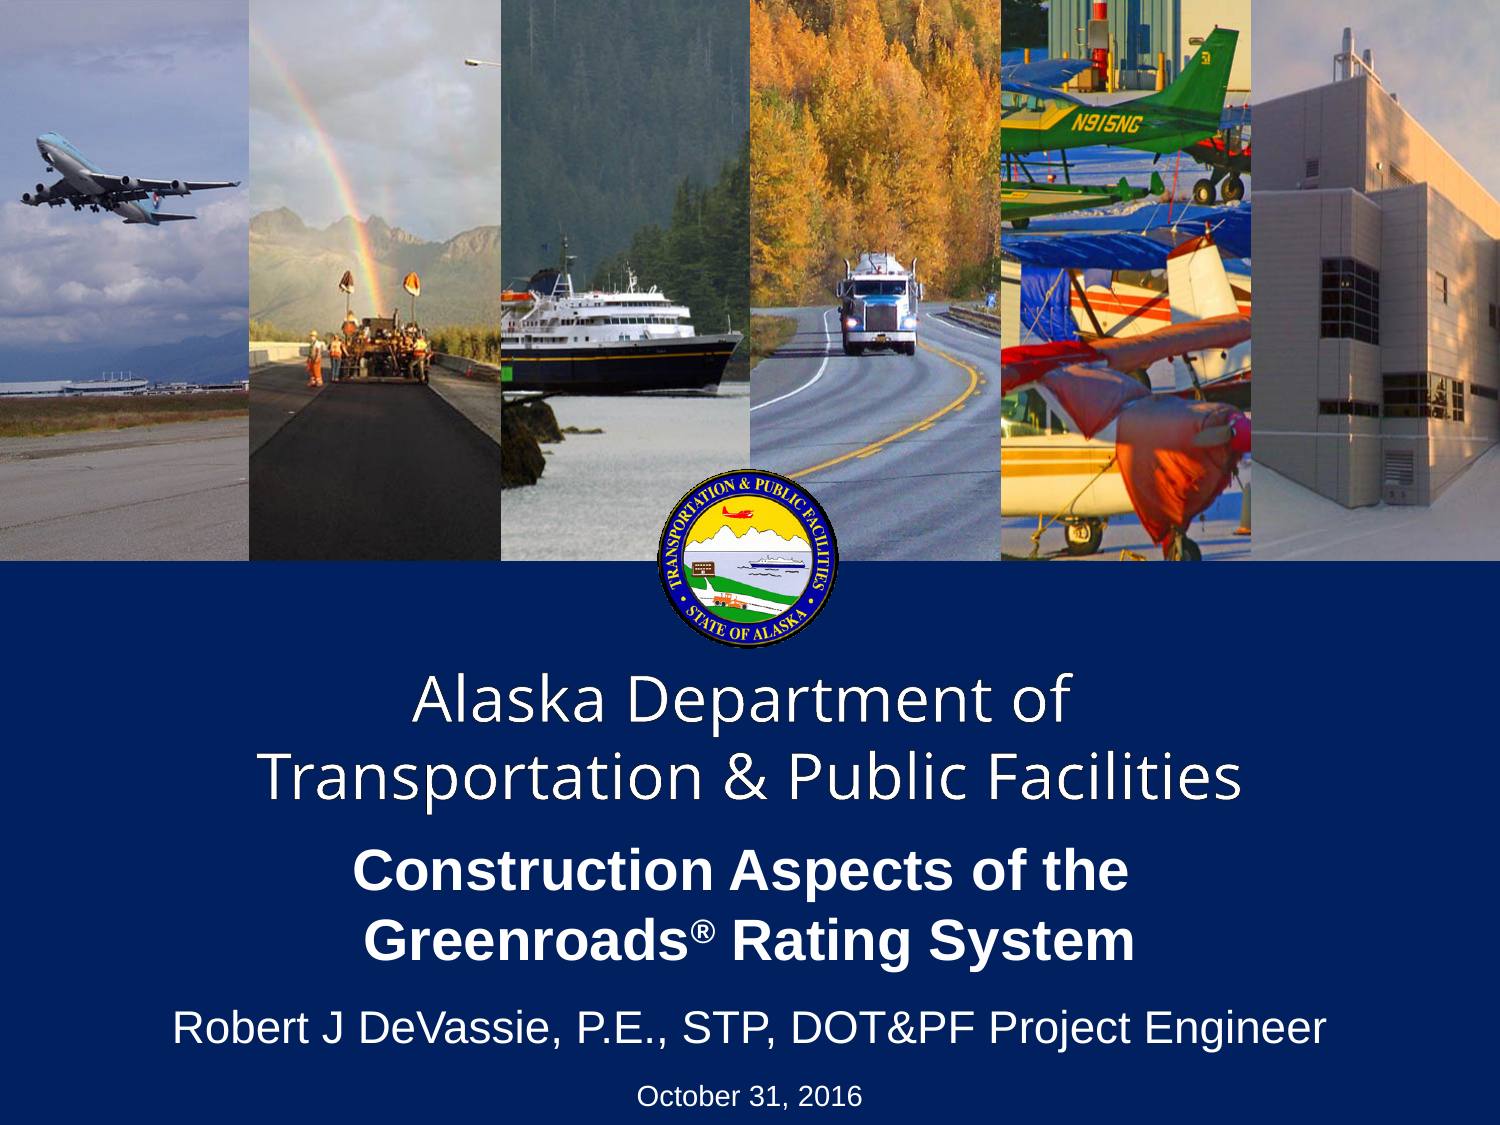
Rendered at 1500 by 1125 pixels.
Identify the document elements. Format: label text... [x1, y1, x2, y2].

picture [0, 0, 1500, 649]
text_box Construction Aspects of the Greenroads® Rating System Robert J DeVassie, P.E., STP, DOT&PF Project Engineer October 31, 2016 [0, 824, 1500, 1125]
text_box Alaska Department of Transportation & Public Facilities [0, 649, 1500, 813]
